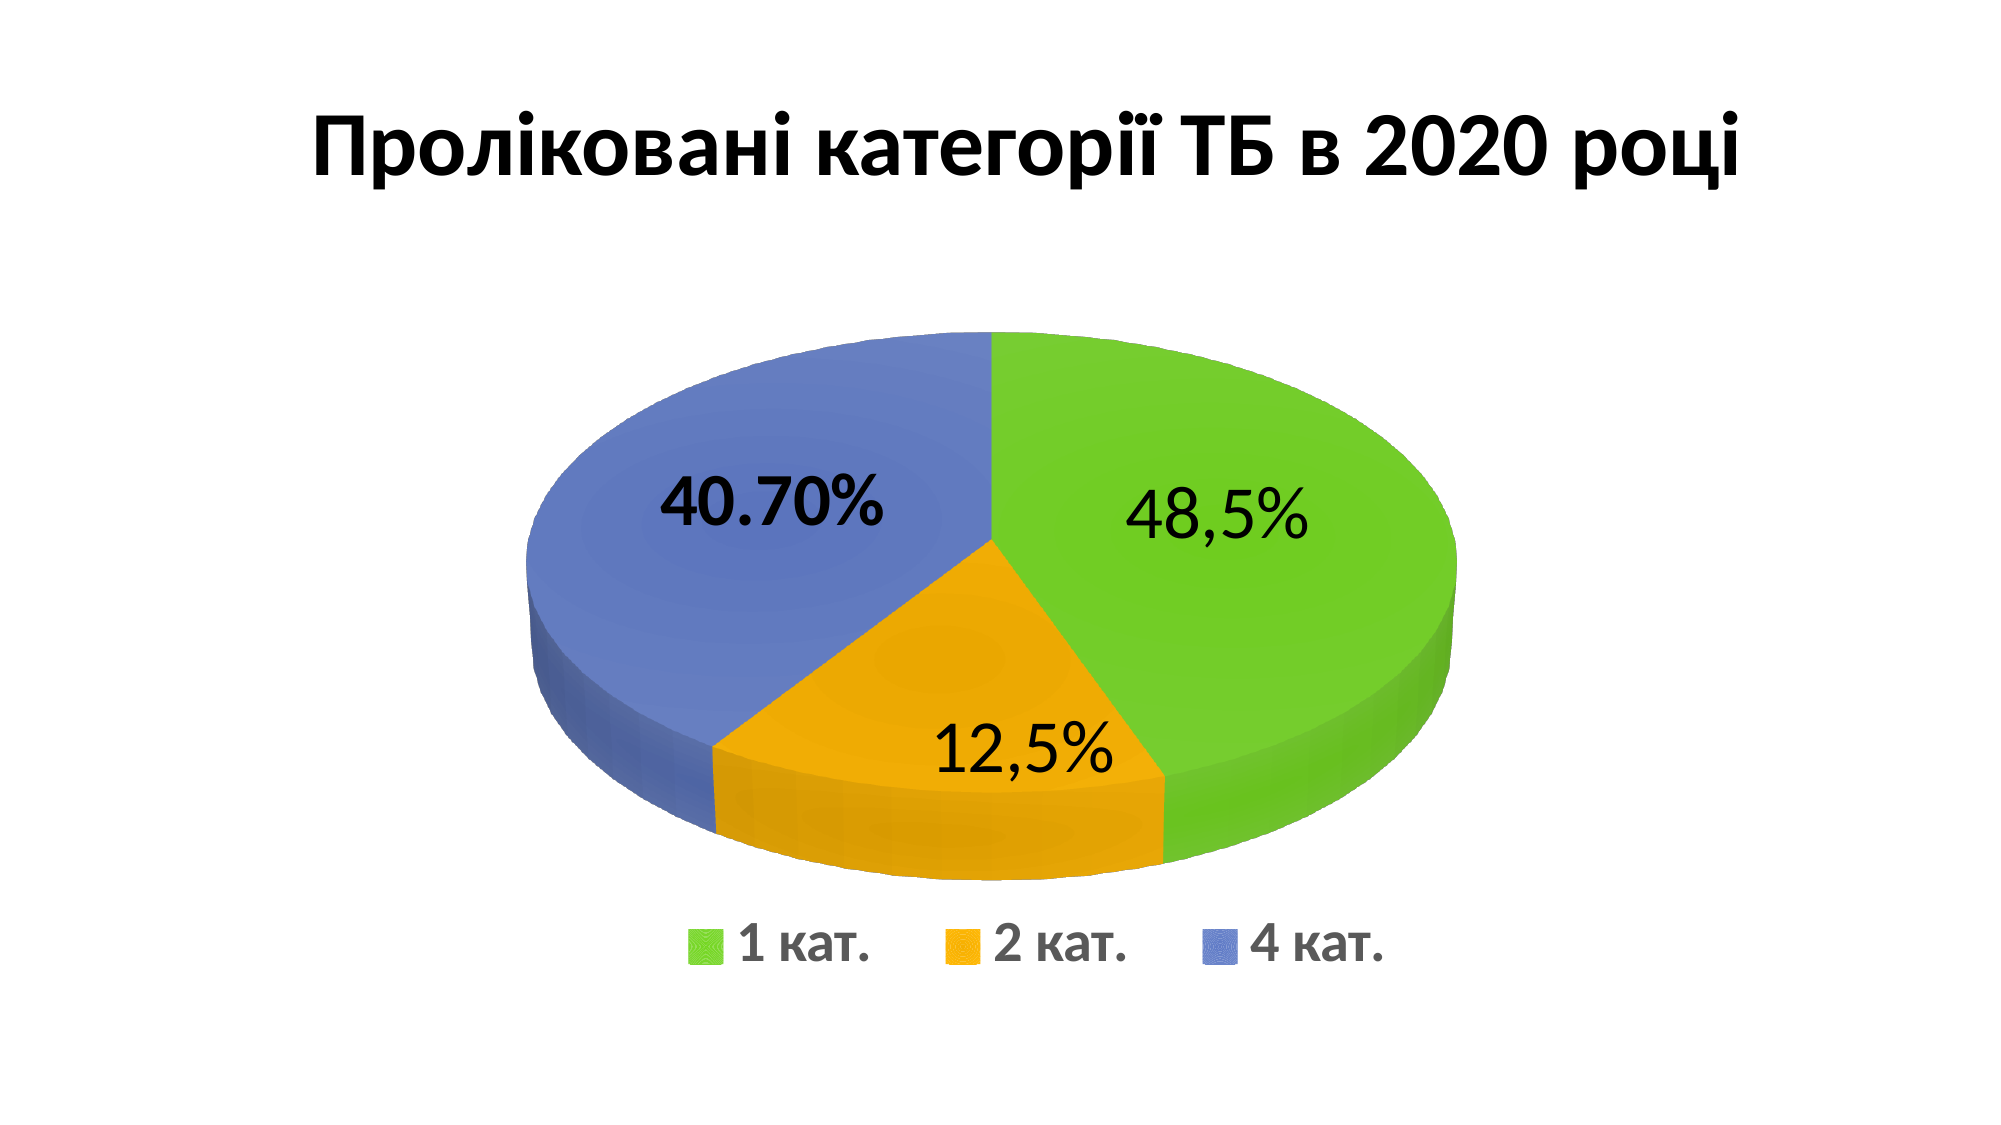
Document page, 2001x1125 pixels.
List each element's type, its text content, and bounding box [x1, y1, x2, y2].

title Проліковані категорії ТБ в 2020 році [202, 66, 1853, 212]
chart [157, 302, 1831, 1020]
